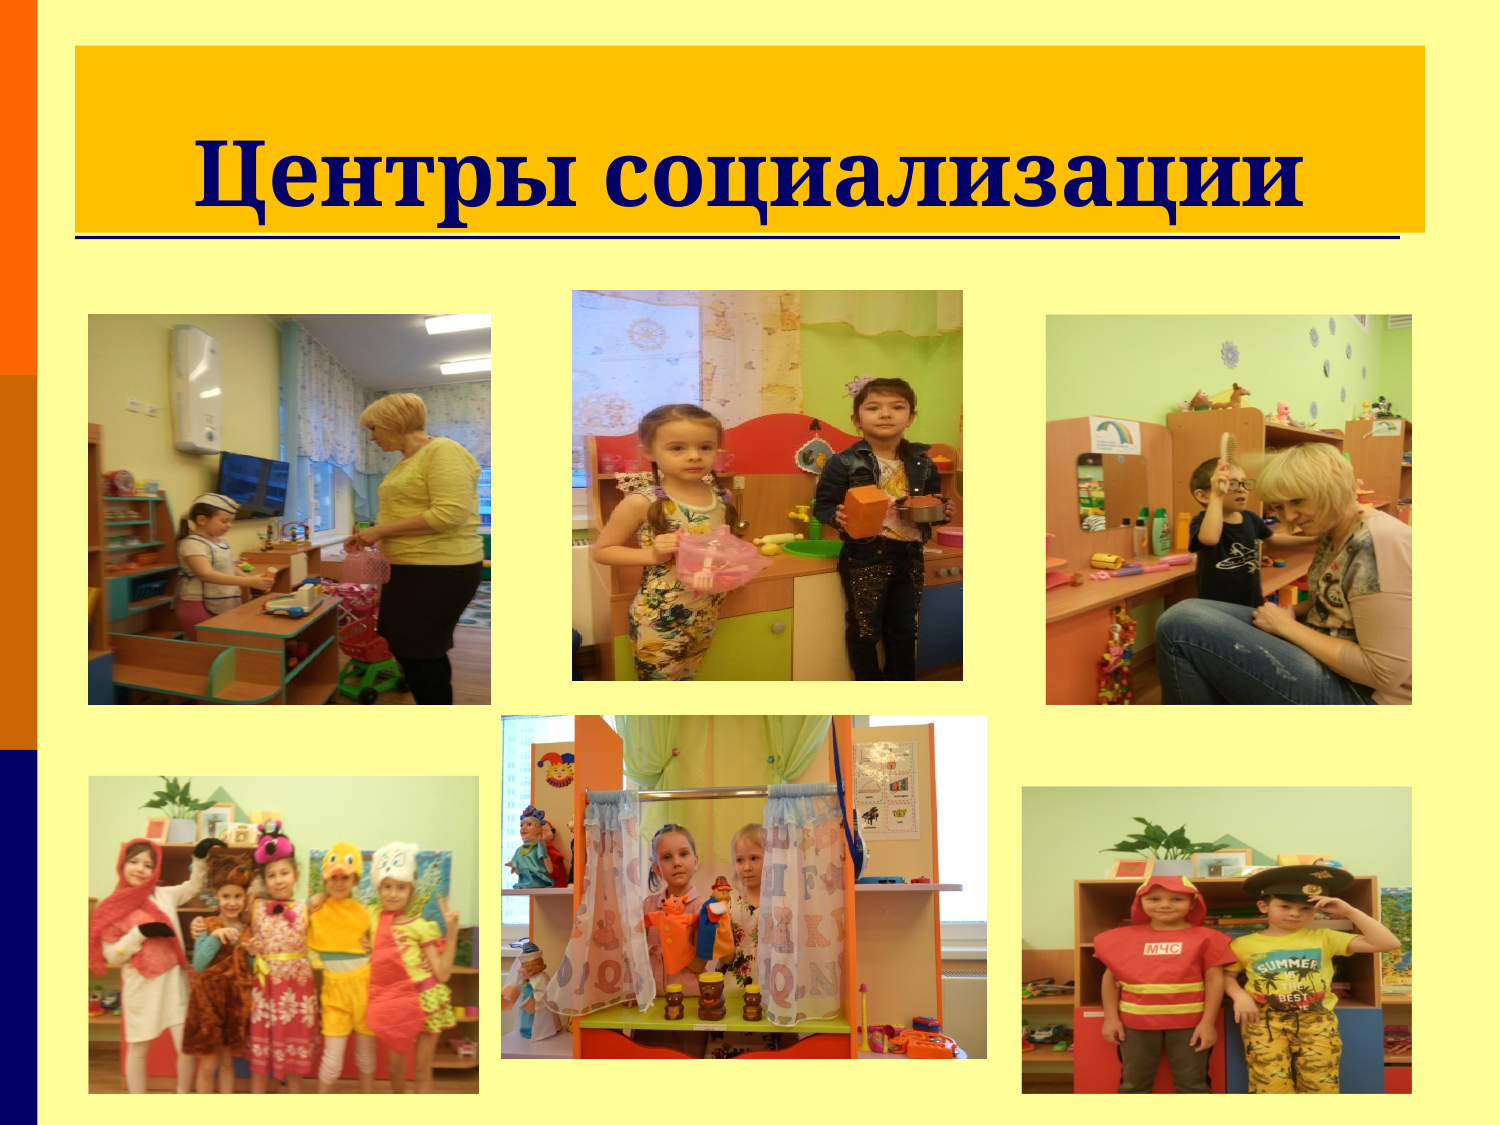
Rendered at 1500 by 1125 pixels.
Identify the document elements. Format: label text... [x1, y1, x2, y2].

picture [1033, 315, 1424, 705]
picture [1022, 745, 1411, 1125]
picture [572, 290, 963, 681]
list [88, 314, 491, 705]
title Центры социализации [74, 45, 1426, 233]
picture [501, 715, 987, 1059]
picture [88, 774, 479, 1095]
